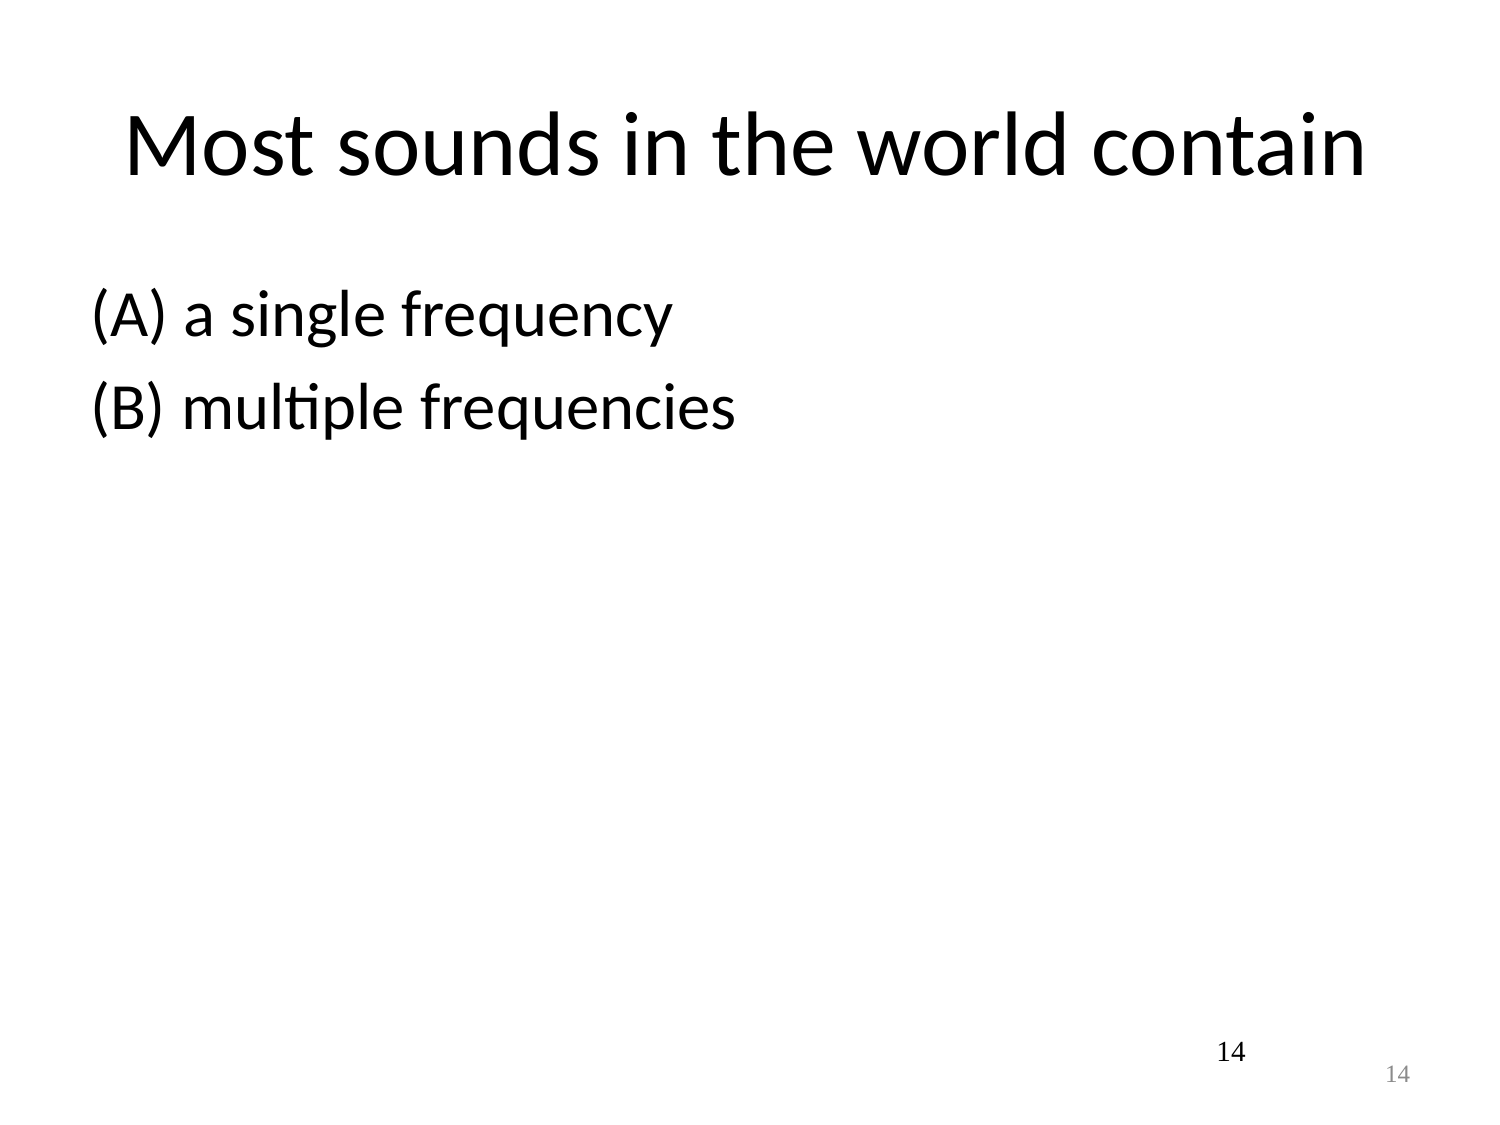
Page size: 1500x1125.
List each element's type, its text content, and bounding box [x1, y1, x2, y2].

text_box 14 [1207, 1025, 1256, 1080]
slide_number 14 [1074, 1042, 1425, 1103]
list a single frequency multiple frequencies [75, 262, 1425, 1005]
title Most sounds in the world contain [75, 45, 1425, 233]
